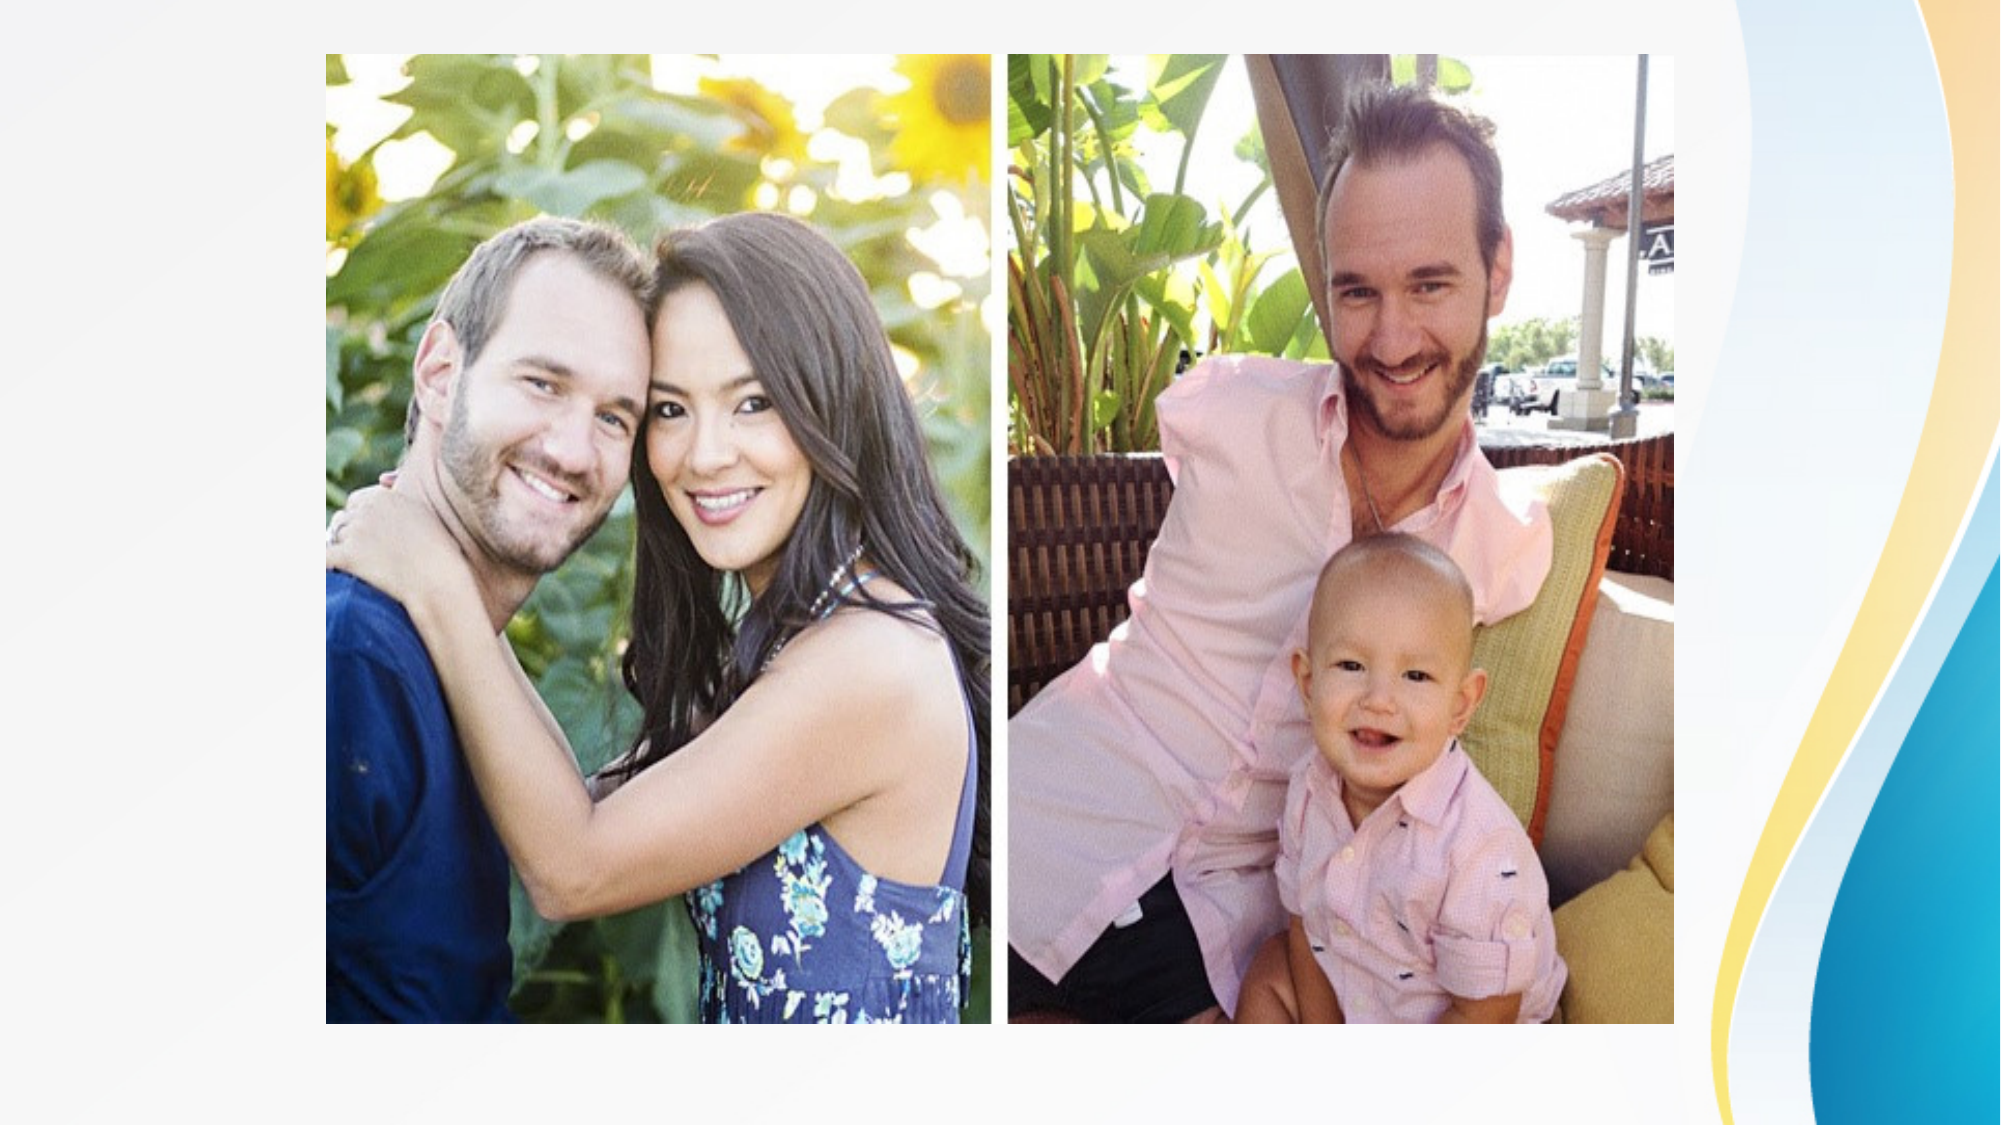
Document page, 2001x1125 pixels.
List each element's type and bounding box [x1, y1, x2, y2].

picture [0, 0, 2001, 1125]
list [326, 54, 1674, 1024]
